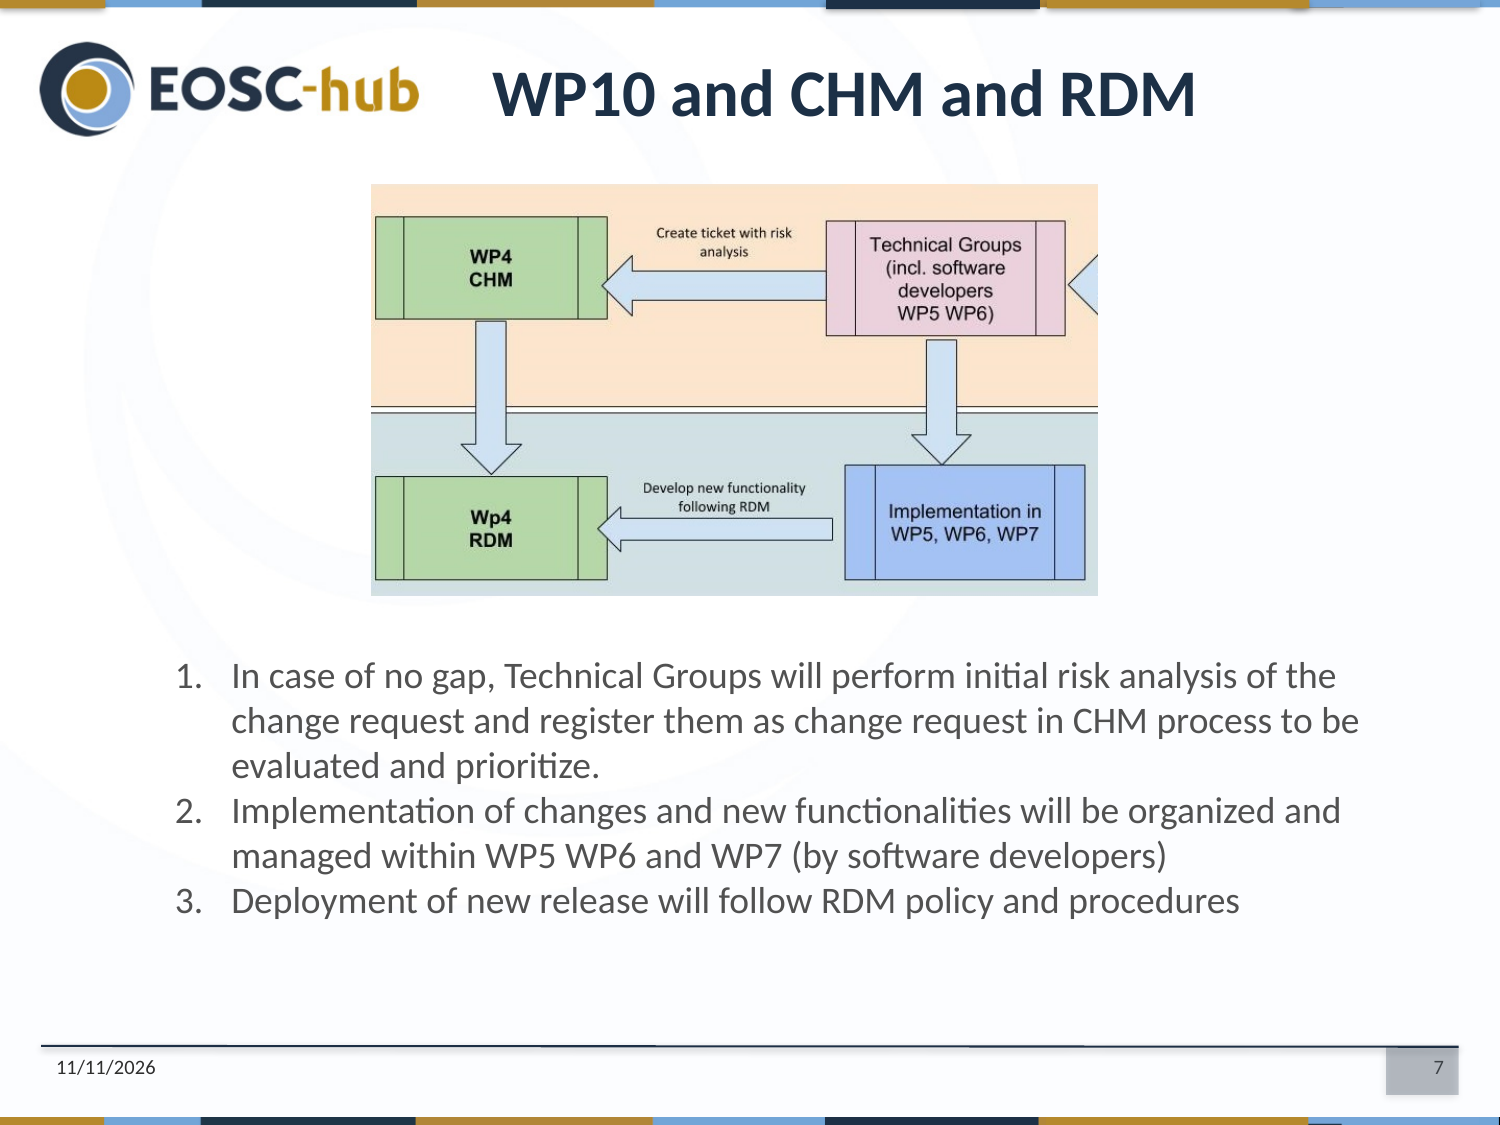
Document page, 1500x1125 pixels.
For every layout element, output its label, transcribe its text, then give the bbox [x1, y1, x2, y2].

list WP10 and CHM and RDM [477, 42, 1459, 185]
slide_number 7 [1074, 1046, 1459, 1094]
picture [0, 0, 1500, 1125]
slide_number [41, 1046, 392, 1094]
text_box In case of no gap, Technical Groups will perform initial risk analysis of the change request and register them as change request in CHM process to be evaluated and prioritize. Implementation of changes and new functionalities will be organized and managed within WP5 WP6 and WP7 (by software developers) Deployment of new release will follow RDM policy and procedures [160, 643, 1389, 974]
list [371, 184, 1099, 597]
